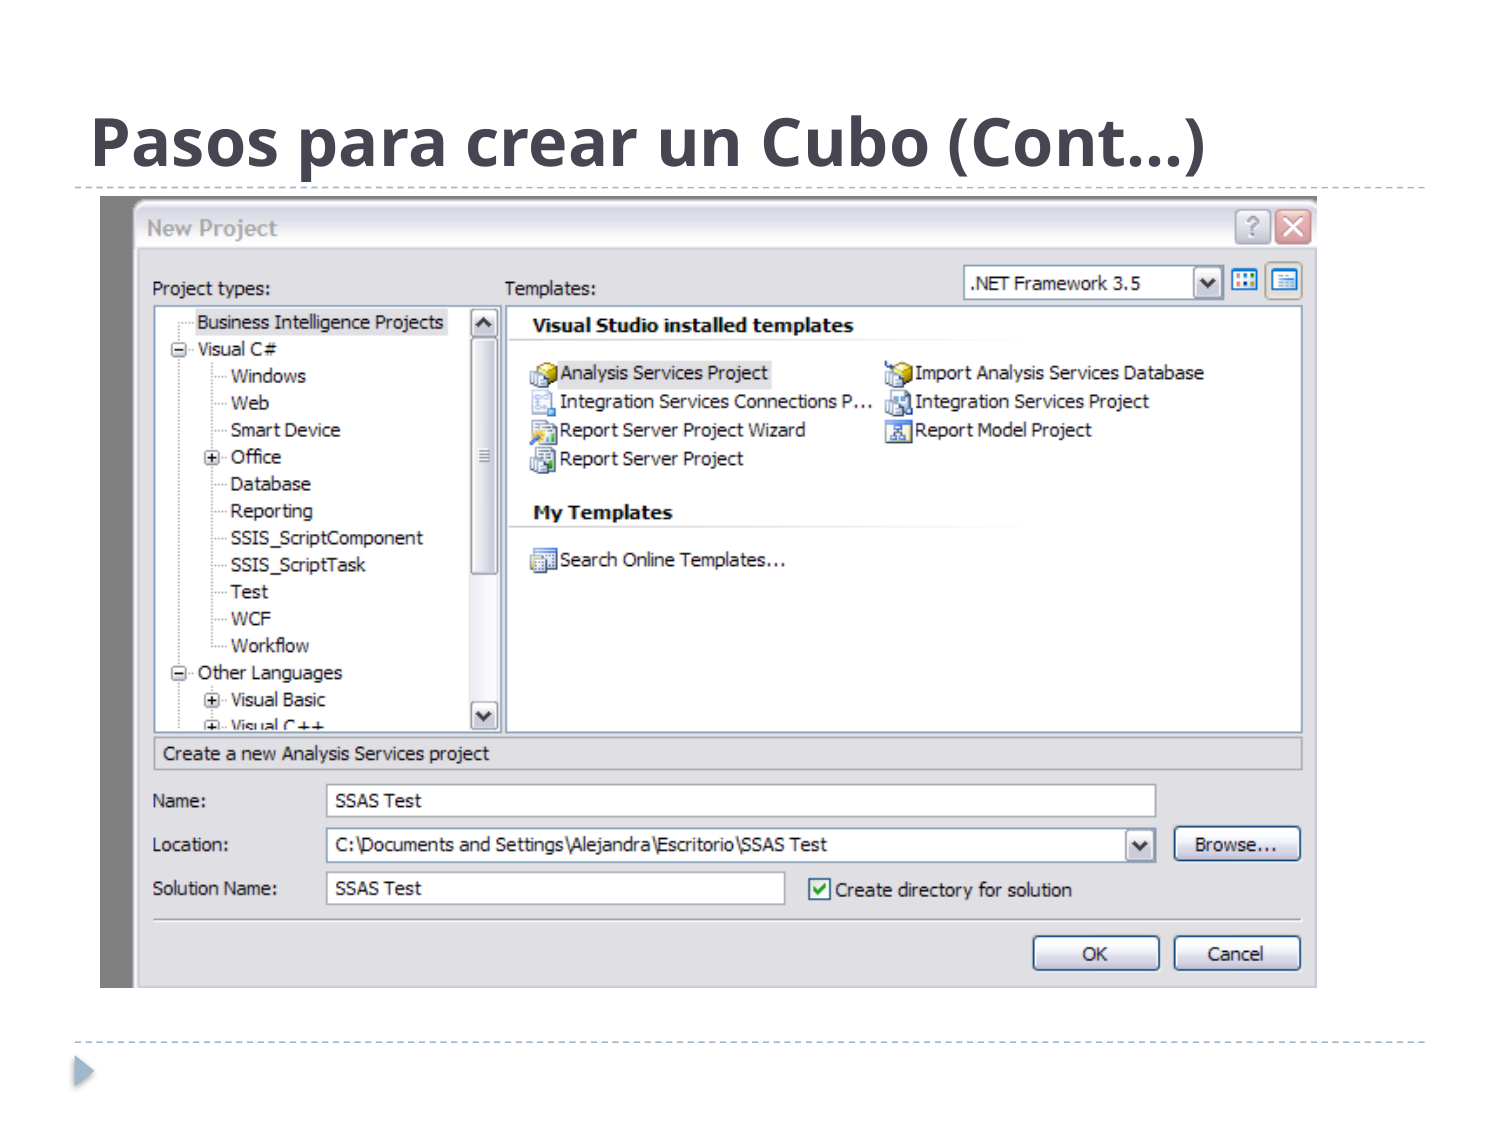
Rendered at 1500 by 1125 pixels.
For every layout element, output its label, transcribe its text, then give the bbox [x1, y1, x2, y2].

title Pasos para crear un Cubo (Cont…) [75, 37, 1425, 188]
picture [100, 196, 1318, 988]
